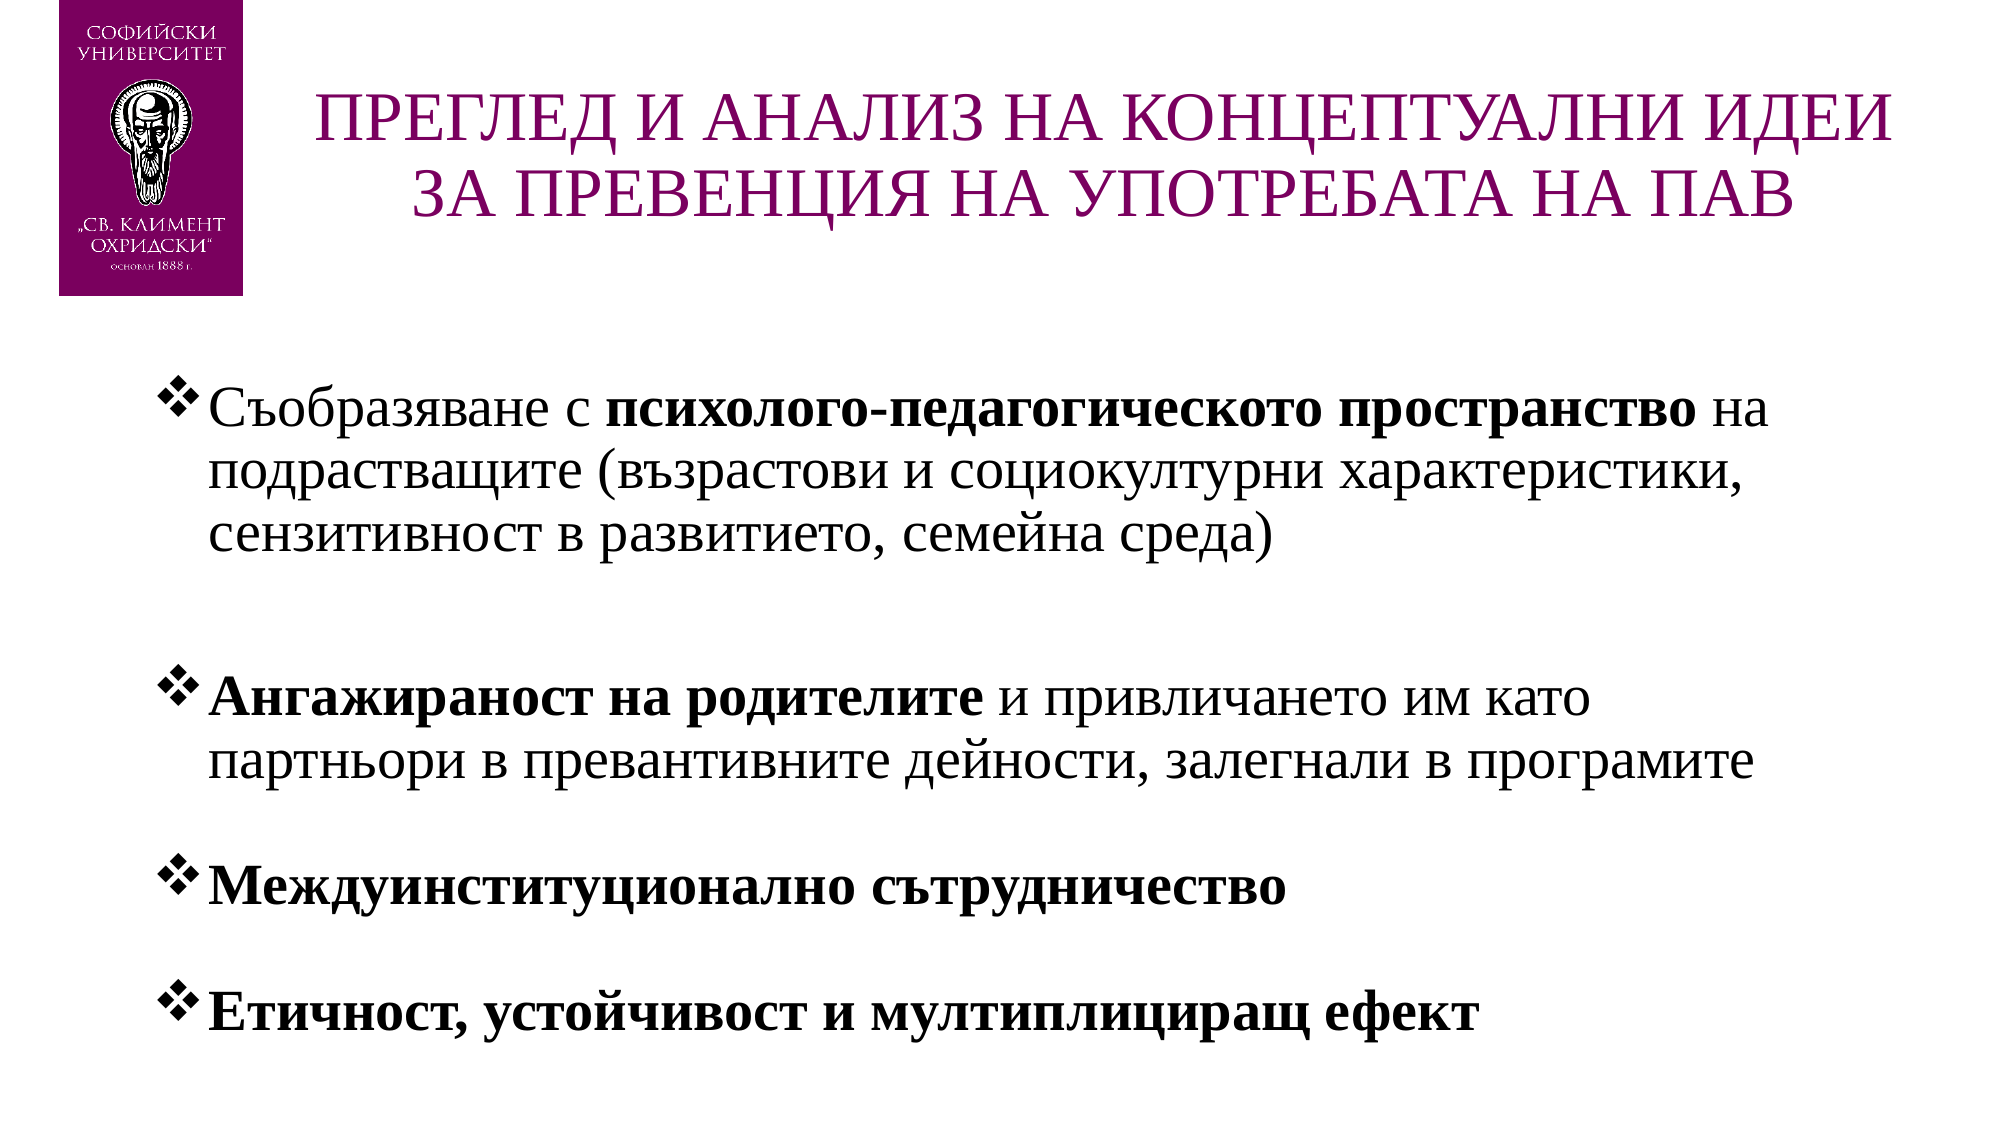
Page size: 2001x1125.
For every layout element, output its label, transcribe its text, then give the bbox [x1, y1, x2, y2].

list Съобразяване с психолого-педагогическото пространство на подрастващите (възрастови и социокултурни характеристики, сензитивност в развитието, семейна среда) Ангажираност на родителите и привличането им като партньори в превантивните дейности, залегнали в програмите Междуинституционално сътрудничество Етичност, устойчивост и мултиплициращ ефект [137, 368, 1863, 1062]
title ПРЕГЛЕД И АНАЛИЗ НА КОНЦЕПТУАЛНИ ИДЕИ ЗА ПРЕВЕНЦИЯ НА УПОТРЕБАТА НА ПАВ [295, 47, 1914, 265]
picture [59, 0, 243, 296]
